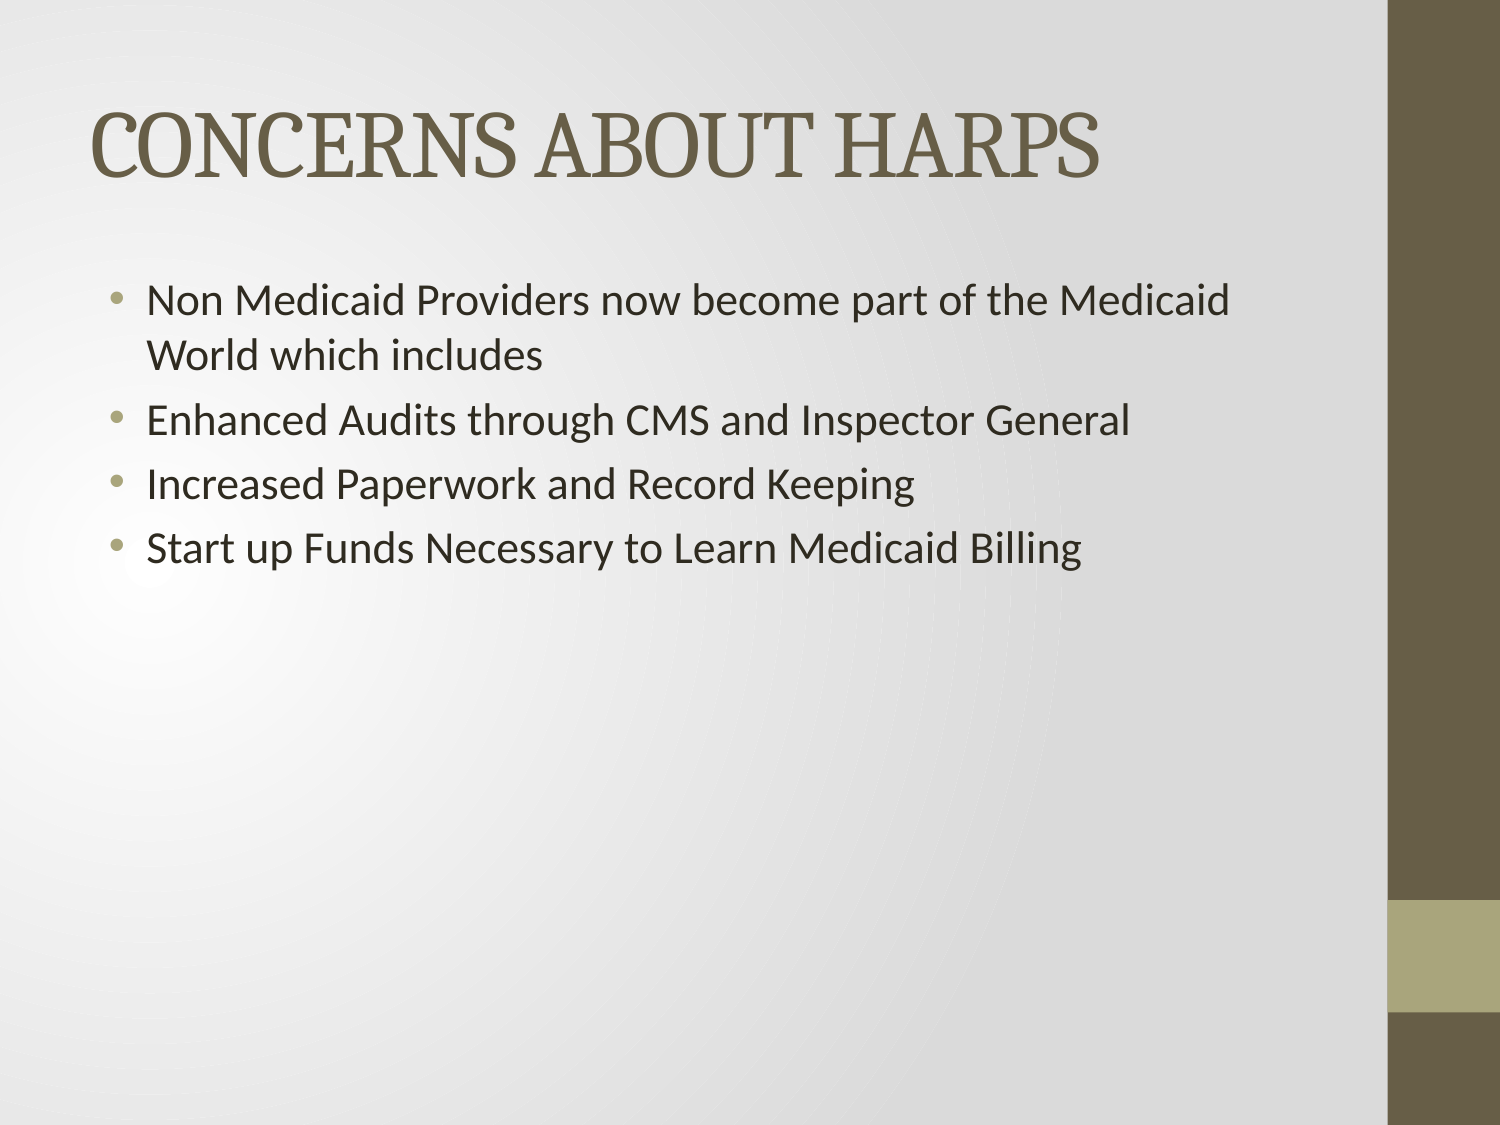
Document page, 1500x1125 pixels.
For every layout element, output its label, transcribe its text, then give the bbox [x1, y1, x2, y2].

title CONCERNS ABOUT HARPS [75, 45, 1325, 233]
list Non Medicaid Providers now become part of the Medicaid World which includes Enhanced Audits through CMS and Inspector General Increased Paperwork and Record Keeping Start up Funds Necessary to Learn Medicaid Billing [75, 262, 1325, 1050]
